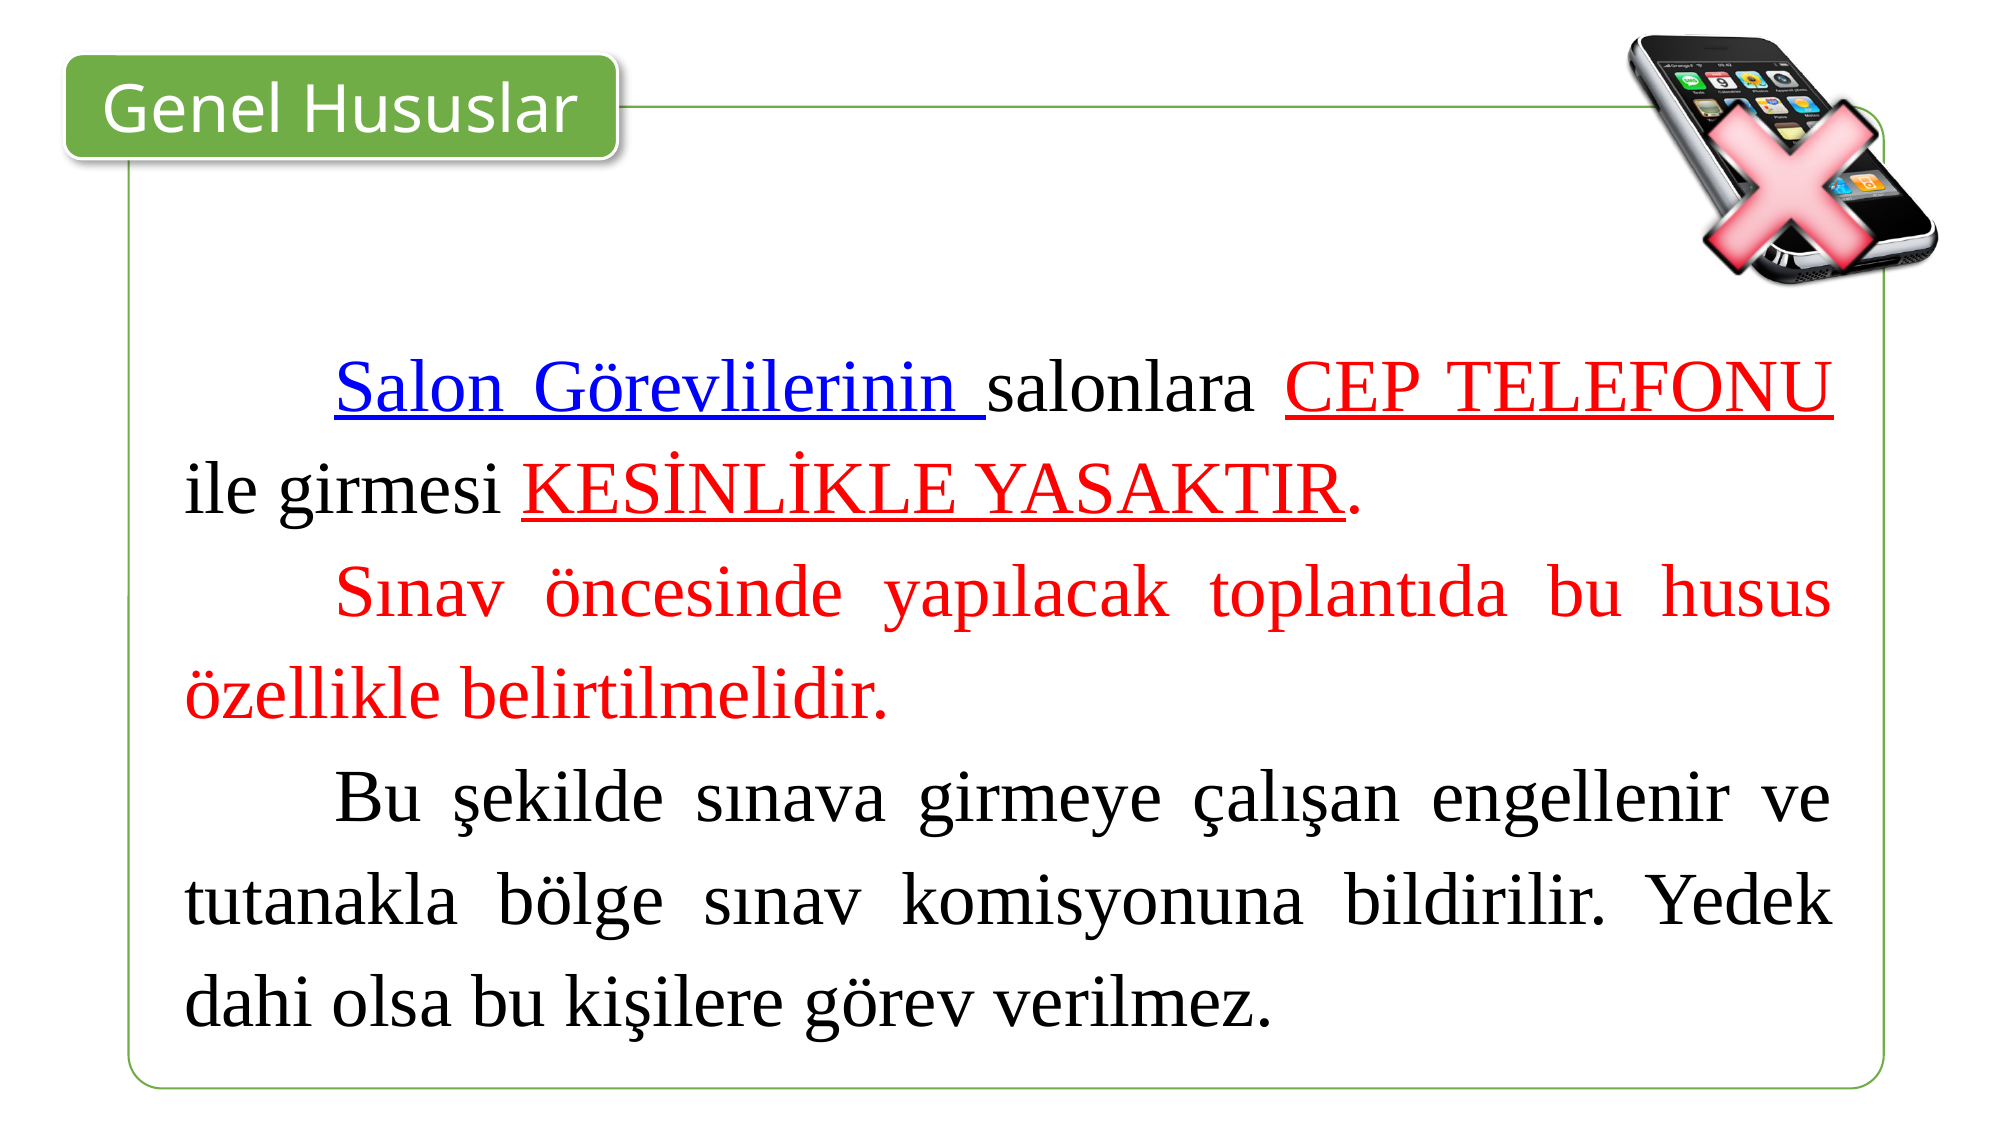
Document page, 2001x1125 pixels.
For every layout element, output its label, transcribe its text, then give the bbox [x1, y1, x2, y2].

text_box Genel Hususlar [62, 52, 620, 161]
picture [1622, 29, 1949, 290]
text_box [127, 105, 1885, 1090]
text_box Salon Görevlilerinin salonlara CEP TELEFONU ile girmesi KESİNLİKLE YASAKTIR. Sınav öncesinde yapılacak toplantıda bu husus özellikle belirtilmelidir. Bu şekilde sınava girmeye çalışan engellenir ve tutanakla bölge sınav komisyonuna bildirilir. Yedek dahi olsa bu kişilere görev verilmez. [169, 316, 1849, 1050]
